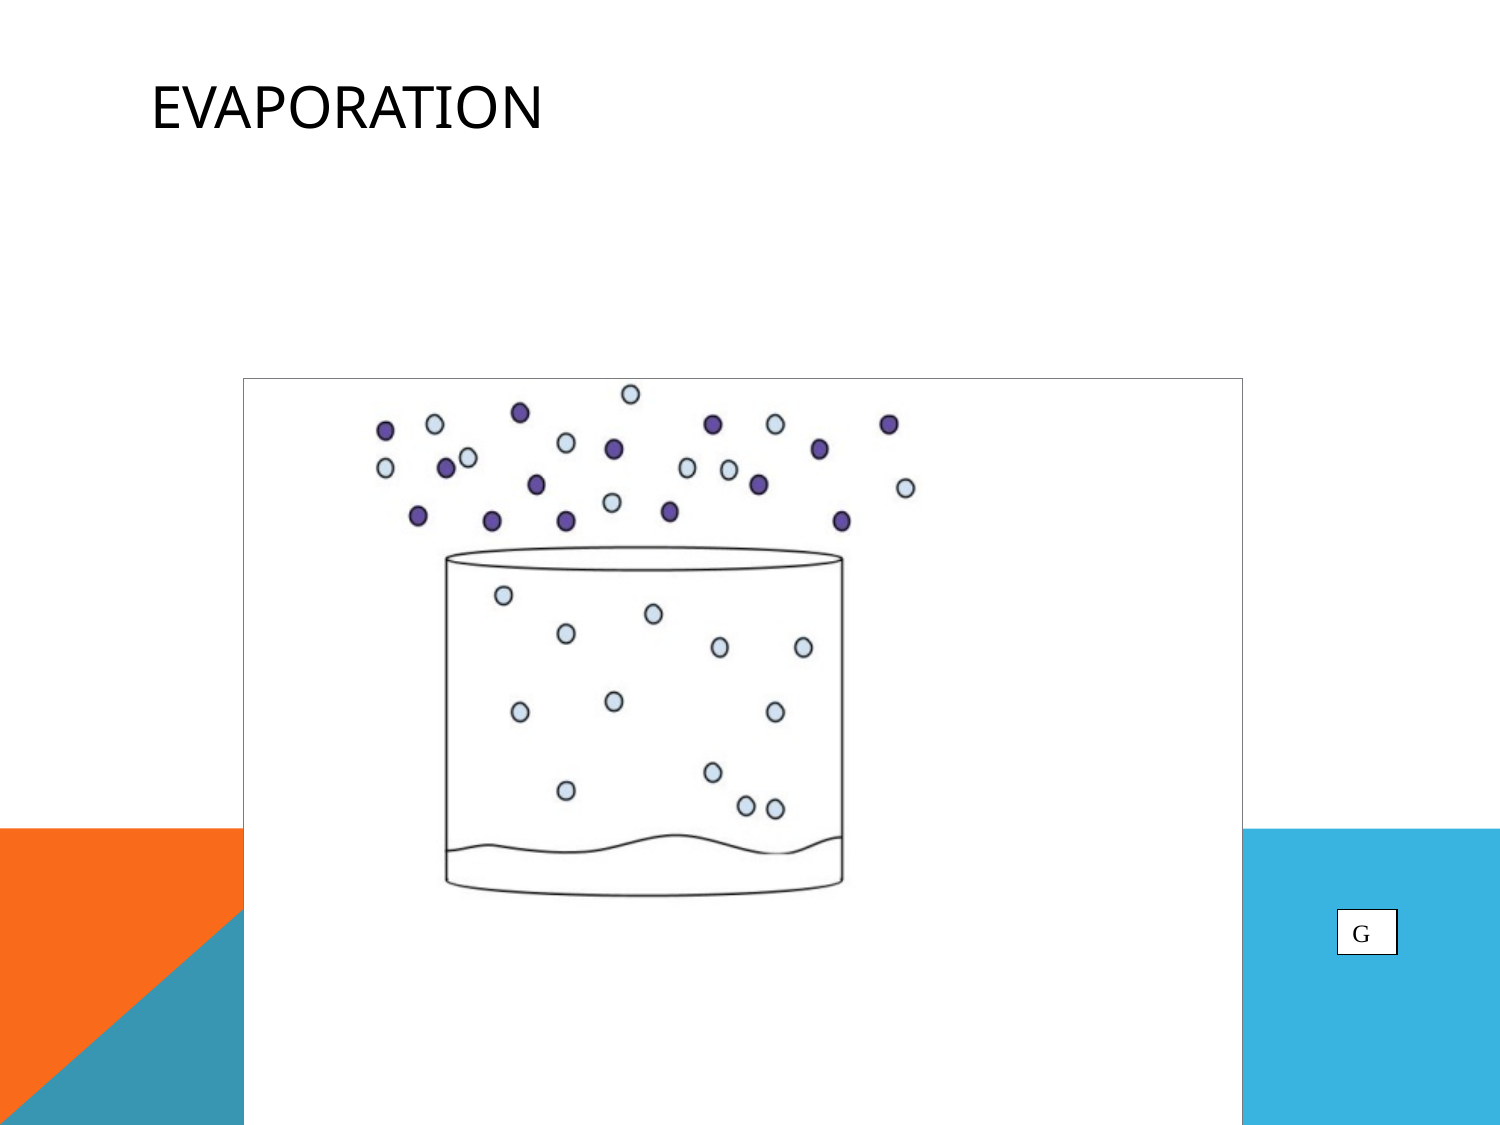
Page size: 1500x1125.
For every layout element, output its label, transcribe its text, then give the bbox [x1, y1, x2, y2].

title evaporation [135, 60, 1369, 150]
text_box G [1337, 909, 1397, 955]
picture [243, 377, 1243, 1125]
